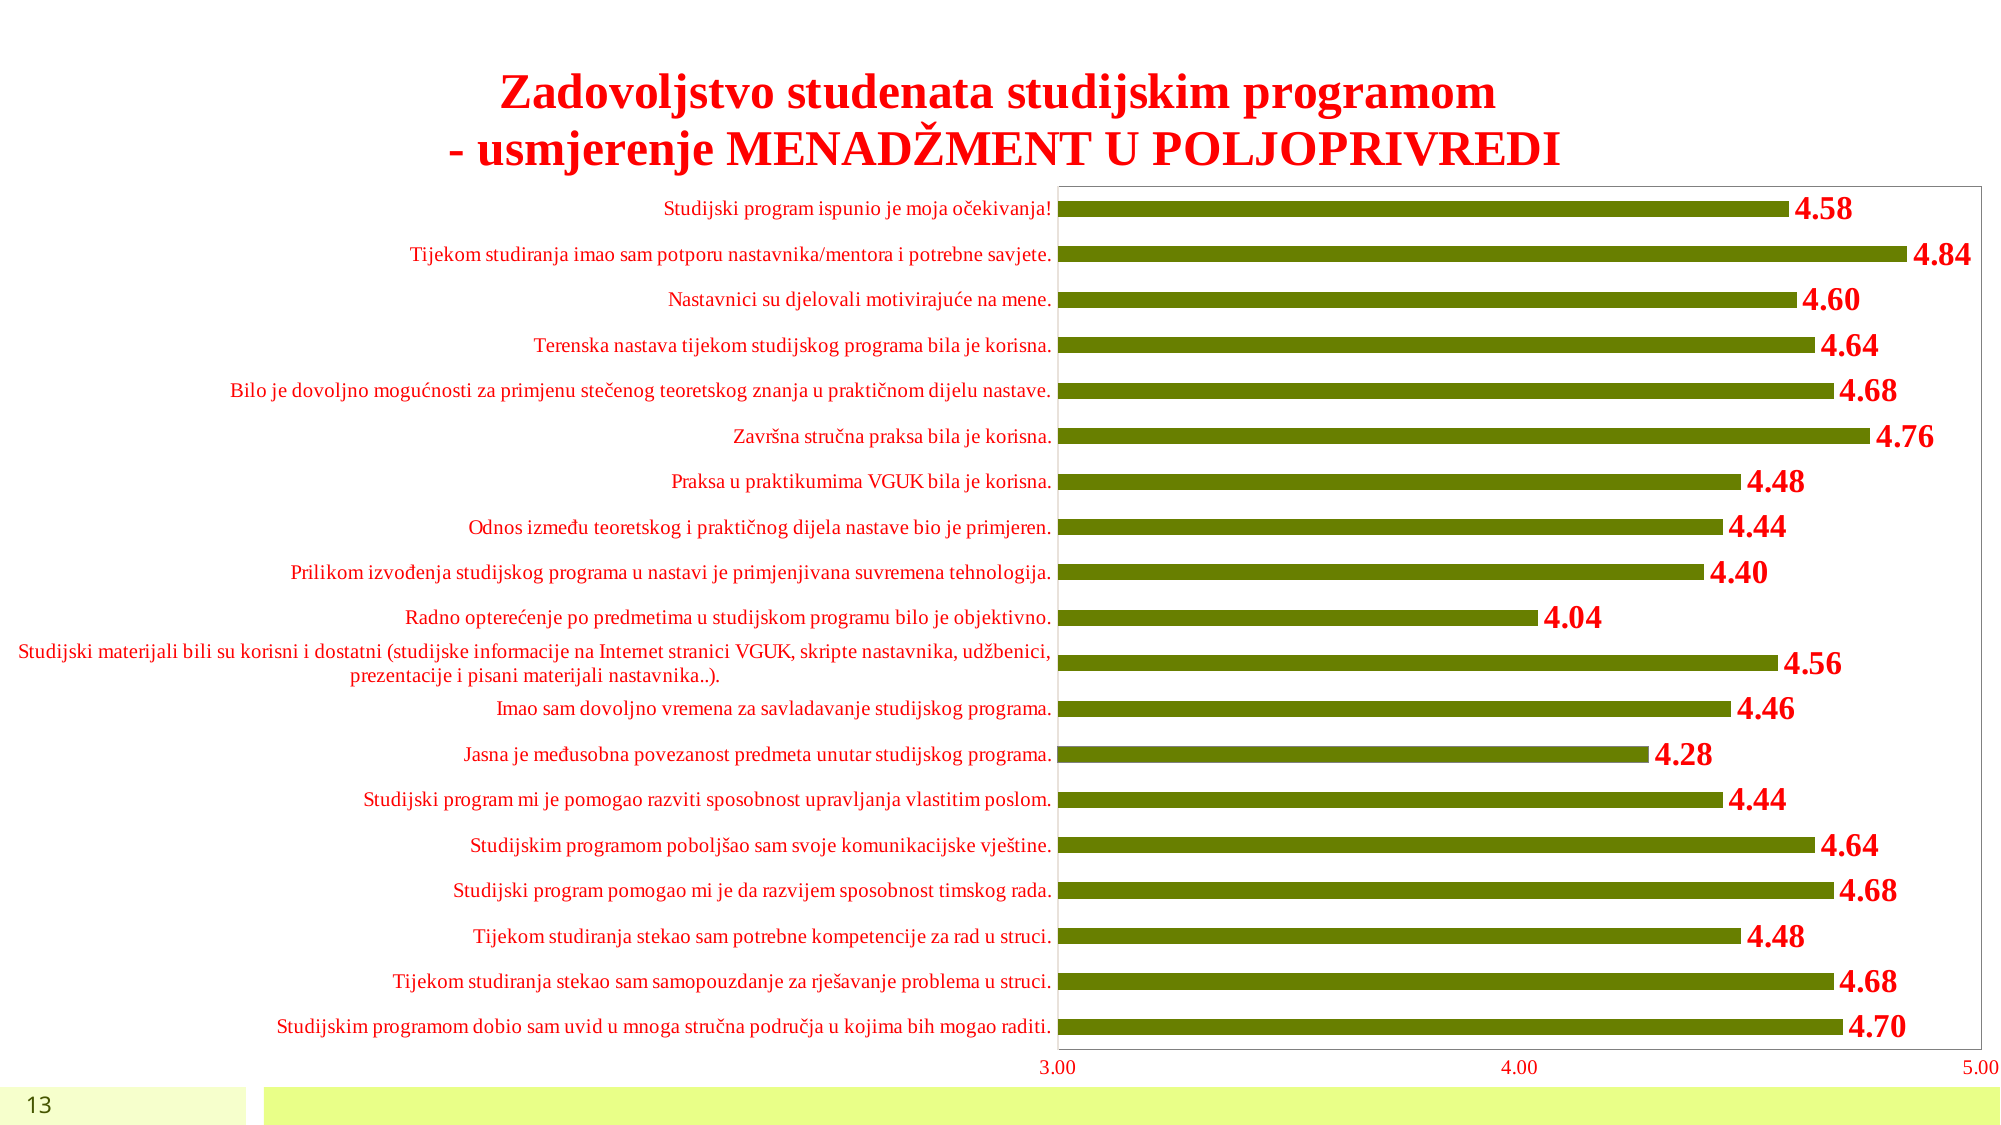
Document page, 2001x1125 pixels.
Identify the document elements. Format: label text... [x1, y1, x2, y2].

slide_number 13 [0, 1087, 68, 1125]
chart [16, 19, 2000, 1088]
